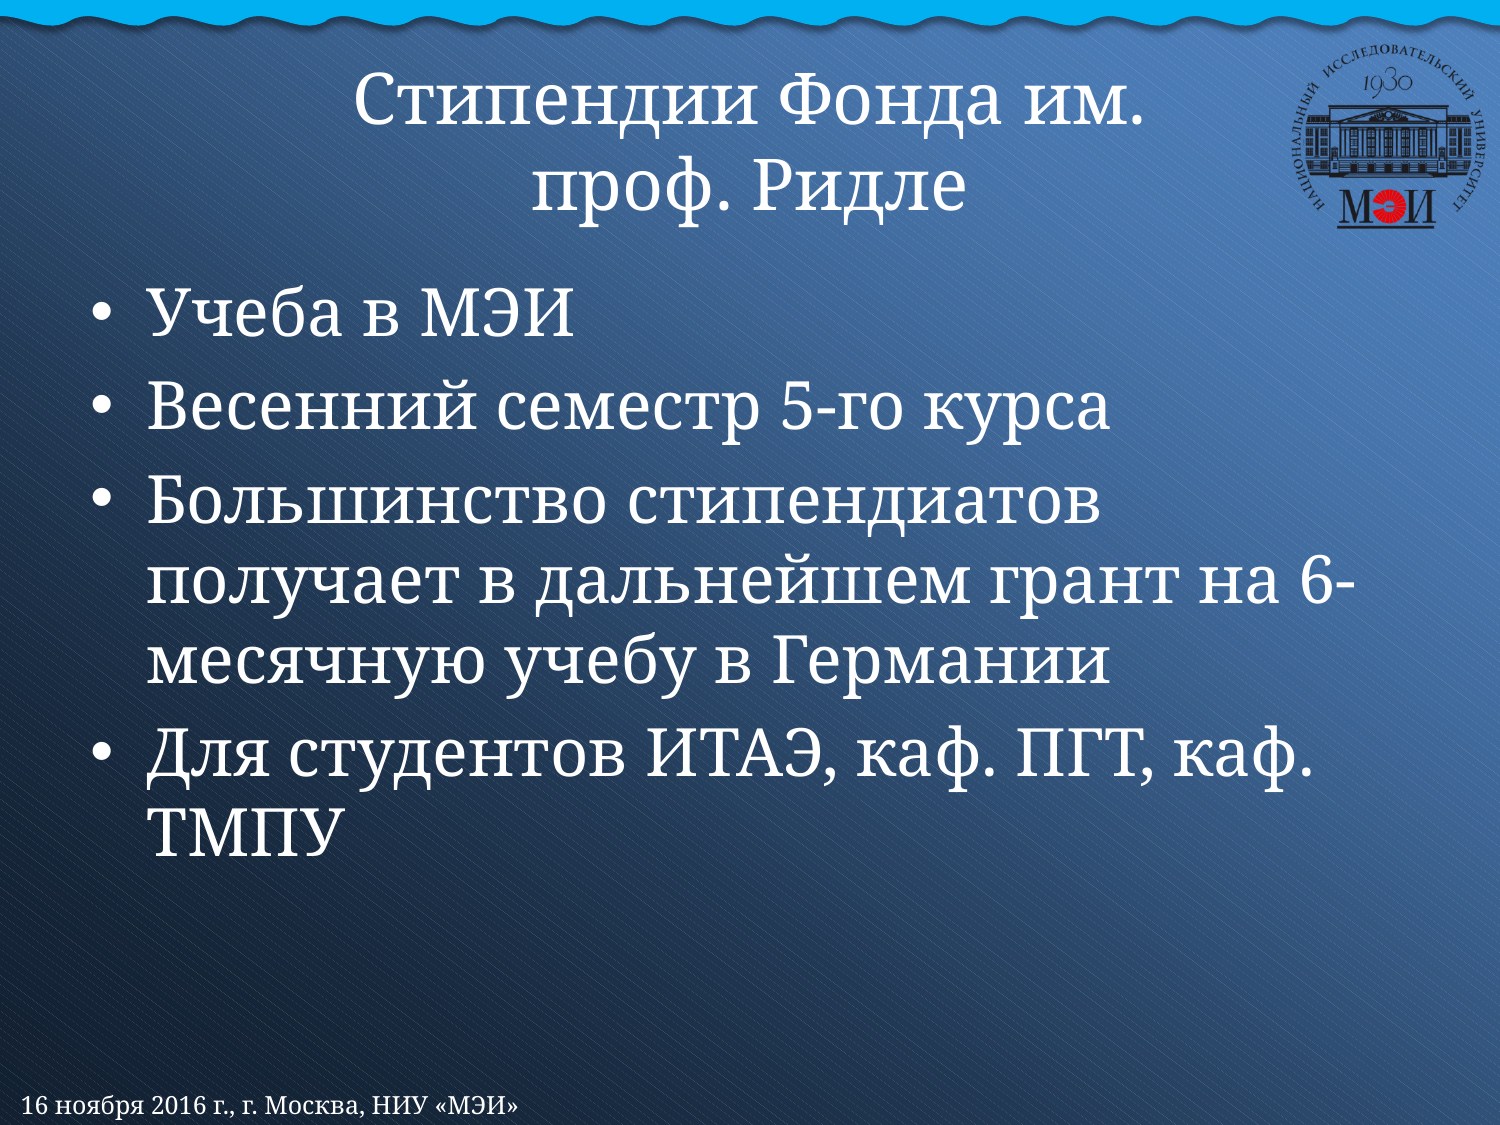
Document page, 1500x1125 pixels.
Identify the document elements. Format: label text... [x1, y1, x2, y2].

title Стипендии Фонда им. проф. Ридле [75, 45, 1425, 233]
footer 16 ноября 2016 г., г. Москва, НИУ «МЭИ» 7 [5, 1082, 1500, 1118]
list Учеба в МЭИ Весенний семестр 5-го курса Большинство стипендиатов получает в дальнейшем грант на 6-месячную учебу в Германии Для студентов ИТАЭ, каф. ПГТ, каф. ТМПУ [75, 262, 1425, 1005]
